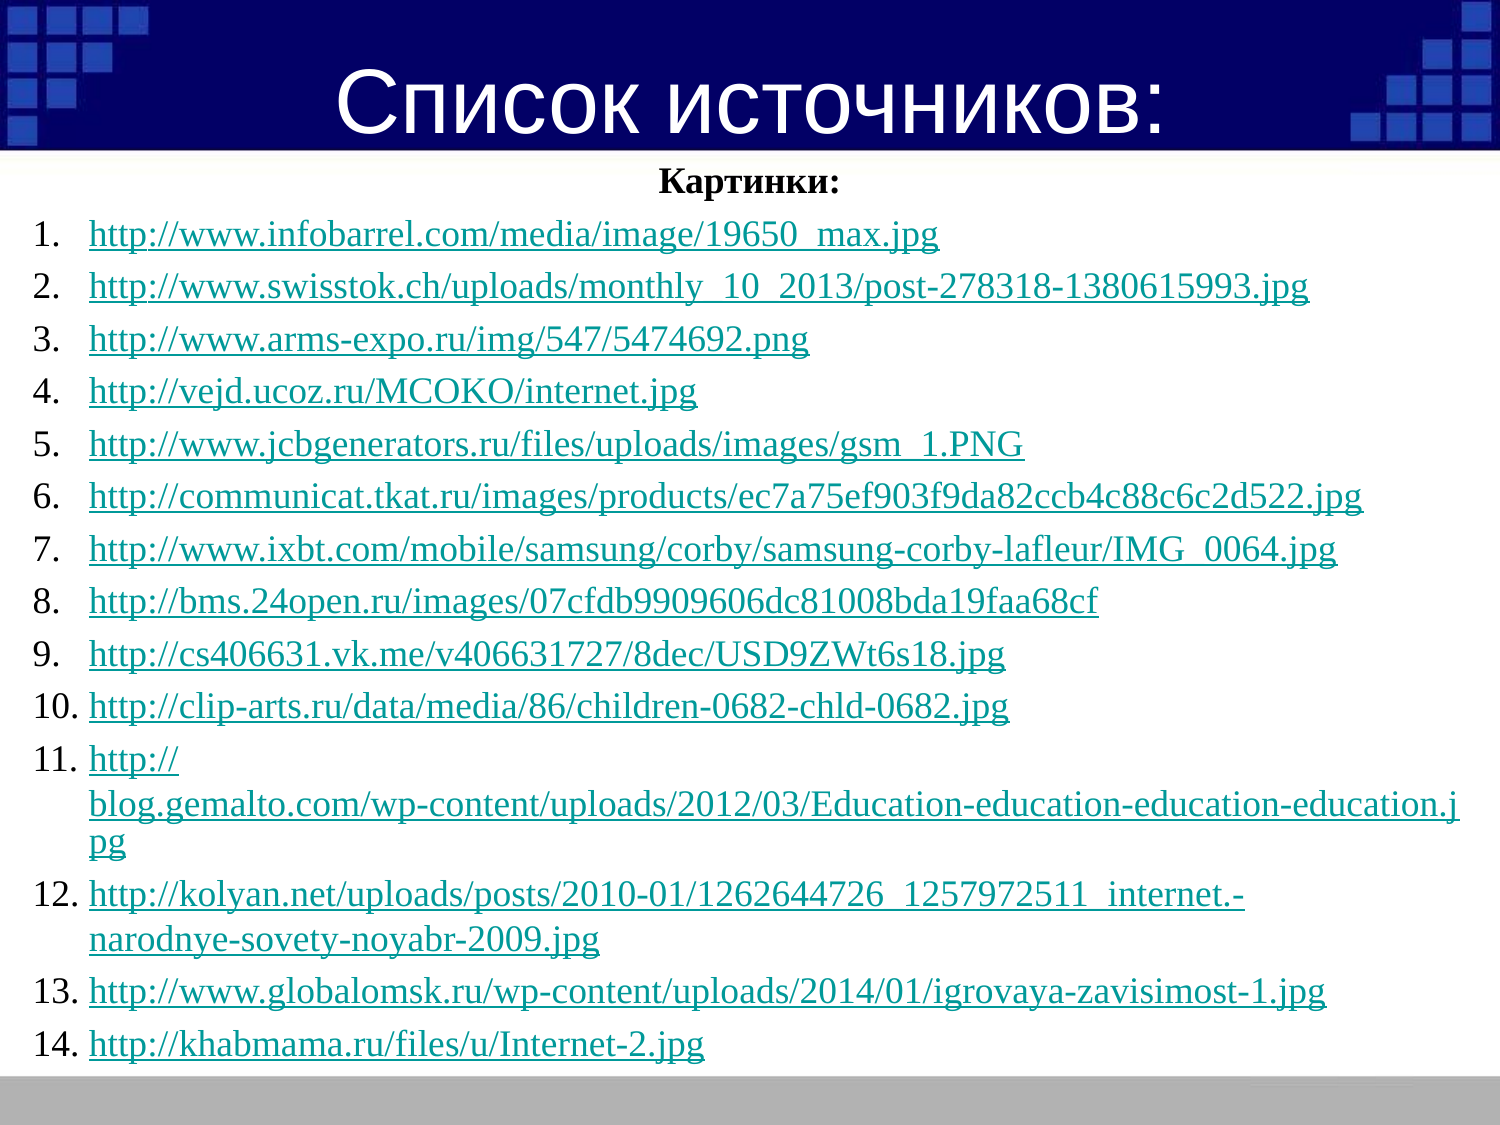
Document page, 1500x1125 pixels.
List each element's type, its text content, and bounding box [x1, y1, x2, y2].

list Картинки: http://www.infobarrel.com/media/image/19650_max.jpg http://www.swisstok.ch/uploads/monthly_10_2013/post-278318-1380615993.jpg http://www.arms-expo.ru/img/547/5474692.png http://vejd.ucoz.ru/MCOKO/internet.jpg http://www.jcbgenerators.ru/files/uploads/images/gsm_1.PNG http://communicat.tkat.ru/images/products/ec7a75ef903f9da82ccb4c88c6c2d522.jpg http://www.ixbt.com/mobile/samsung/corby/samsung-corby-lafleur/IMG_0064.jpg http://bms.24open.ru/images/07cfdb9909606dc81008bda19faa68cf http://cs406631.vk.me/v406631727/8dec/USD9ZWt6s18.jpg http://clip-arts.ru/data/media/86/children-0682-chld-0682.jpg http://blog.gemalto.com/wp-content/uploads/2012/03/Education-education-education-education.jpg http://kolyan.net/uploads/posts/2010-01/1262644726_1257972511_internet.-narodnye-sovety-noyabr-2009.jpg http://www.globalomsk.ru/wp-content/uploads/2014/01/igrovaya-zavisimost-1.jpg http://khabmama.ru/files/u/Internet-2.jpg [17, 148, 1483, 1071]
title Список источников: [76, 2, 1427, 148]
picture [0, 0, 1500, 1125]
